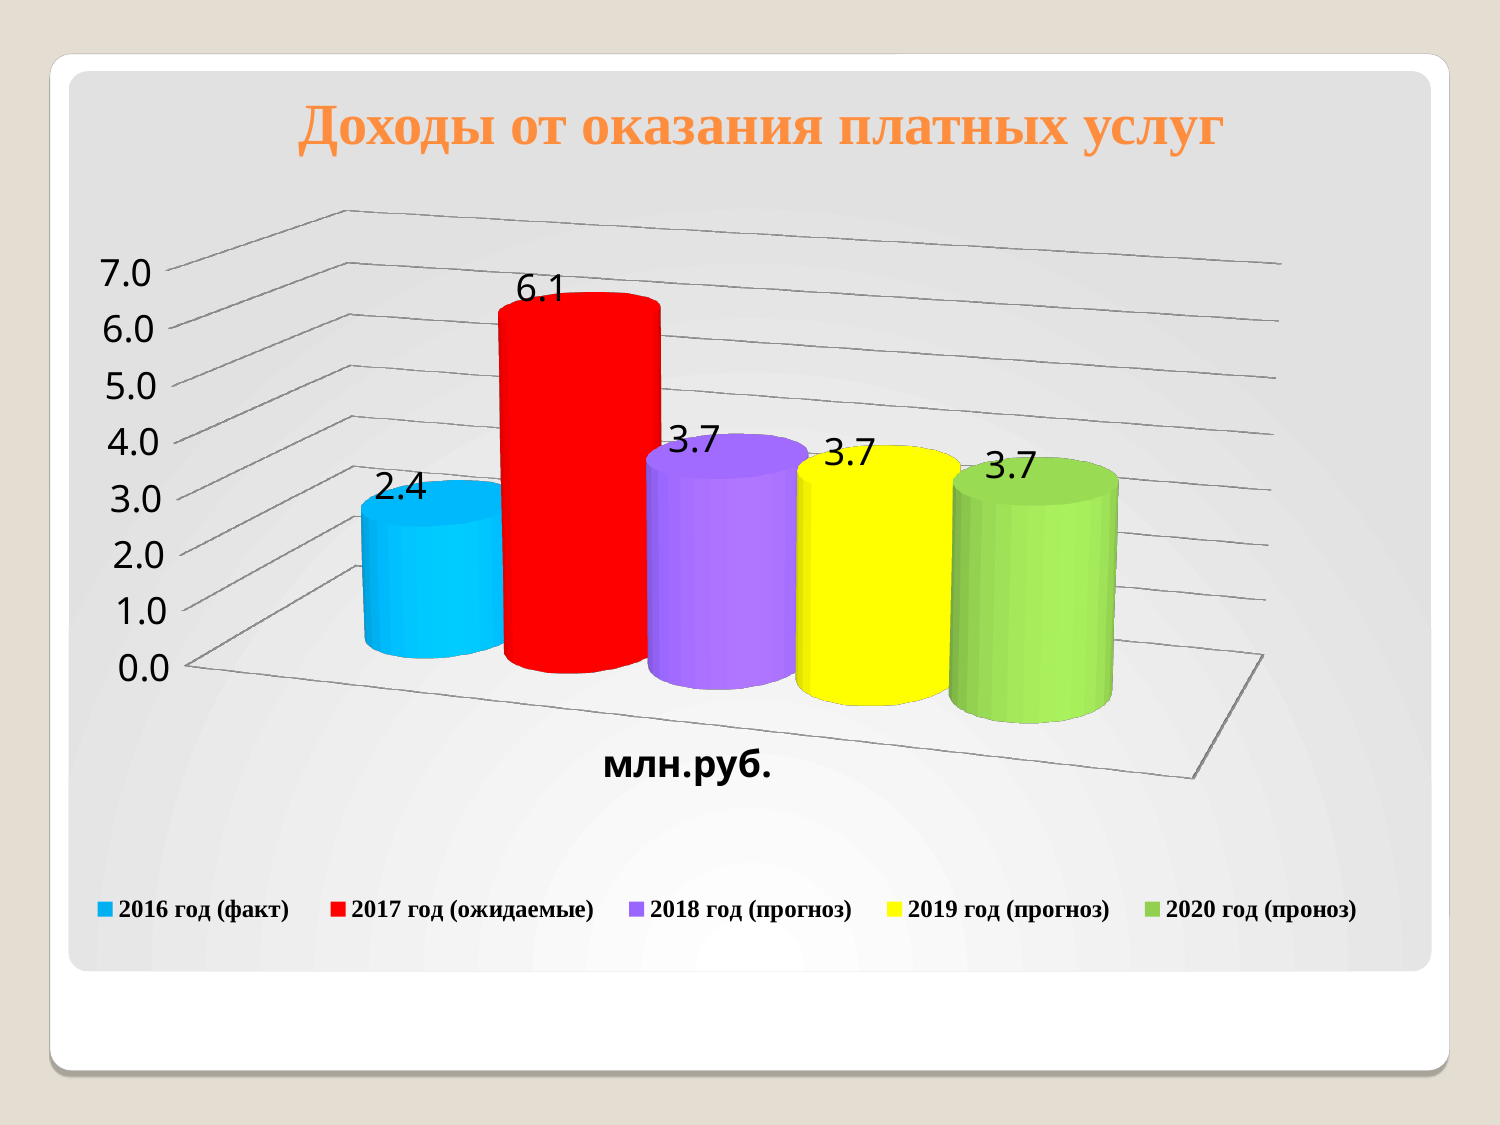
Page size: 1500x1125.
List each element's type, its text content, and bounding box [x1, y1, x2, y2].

title Доходы от оказания платных услуг [58, 70, 1466, 165]
chart [46, 163, 1407, 1091]
